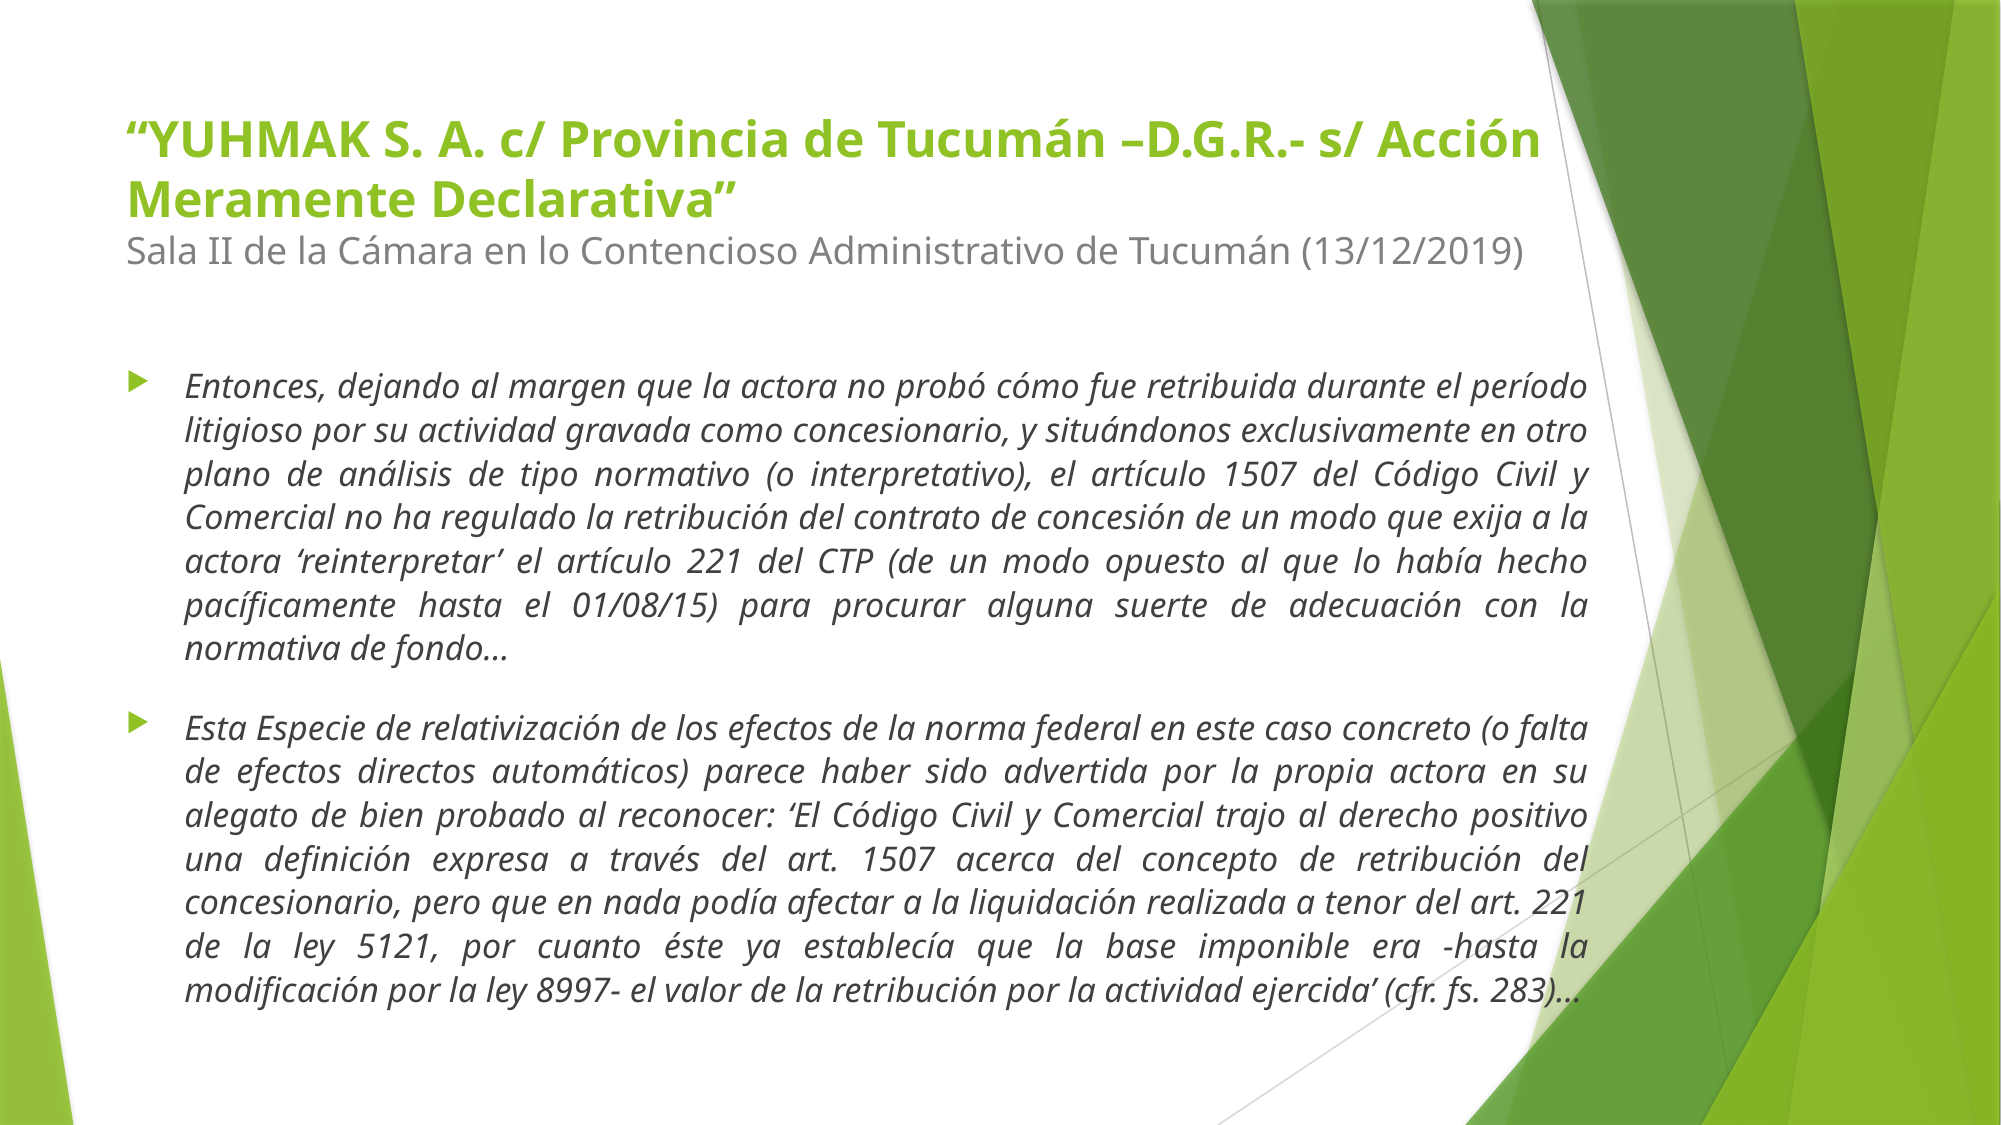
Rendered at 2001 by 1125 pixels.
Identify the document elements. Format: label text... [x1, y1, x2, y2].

list Entonces, dejando al margen que la actora no probó cómo fue retribuida durante el período litigioso por su actividad gravada como concesionario, y situándonos exclusivamente en otro plano de análisis de tipo normativo (o interpretativo), el artículo 1507 del Código Civil y Comercial no ha regulado la retribución del contrato de concesión de un modo que exija a la actora ‘reinterpretar’ el artículo 221 del CTP (de un modo opuesto al que lo había hecho pacíficamente hasta el 01/08/15) para procurar alguna suerte de adecuación con la normativa de fondo… Esta Especie de relativización de los efectos de la norma federal en este caso concreto (o falta de efectos directos automáticos) parece haber sido advertida por la propia actora en su alegato de bien probado al reconocer: ‘El Código Civil y Comercial trajo al derecho positivo una definición expresa a través del art. 1507 acerca del concepto de retribución del concesionario, pero que en nada podía afectar a la liquidación realizada a tenor del art. 221 de la ley 5121, por cuanto éste ya establecía que la base imponible era -hasta la modificación por la ley 8997- el valor de la retribución por la actividad ejercida’ (cfr. fs. 283)… [111, 354, 1606, 1032]
title “YUHMAK S. A. c/ Provincia de Tucumán –D.G.R.- s/ Acción Meramente Declarativa” Sala II de la Cámara en lo Contencioso Administrativo de Tucumán (13/12/2019) [111, 99, 1606, 317]
